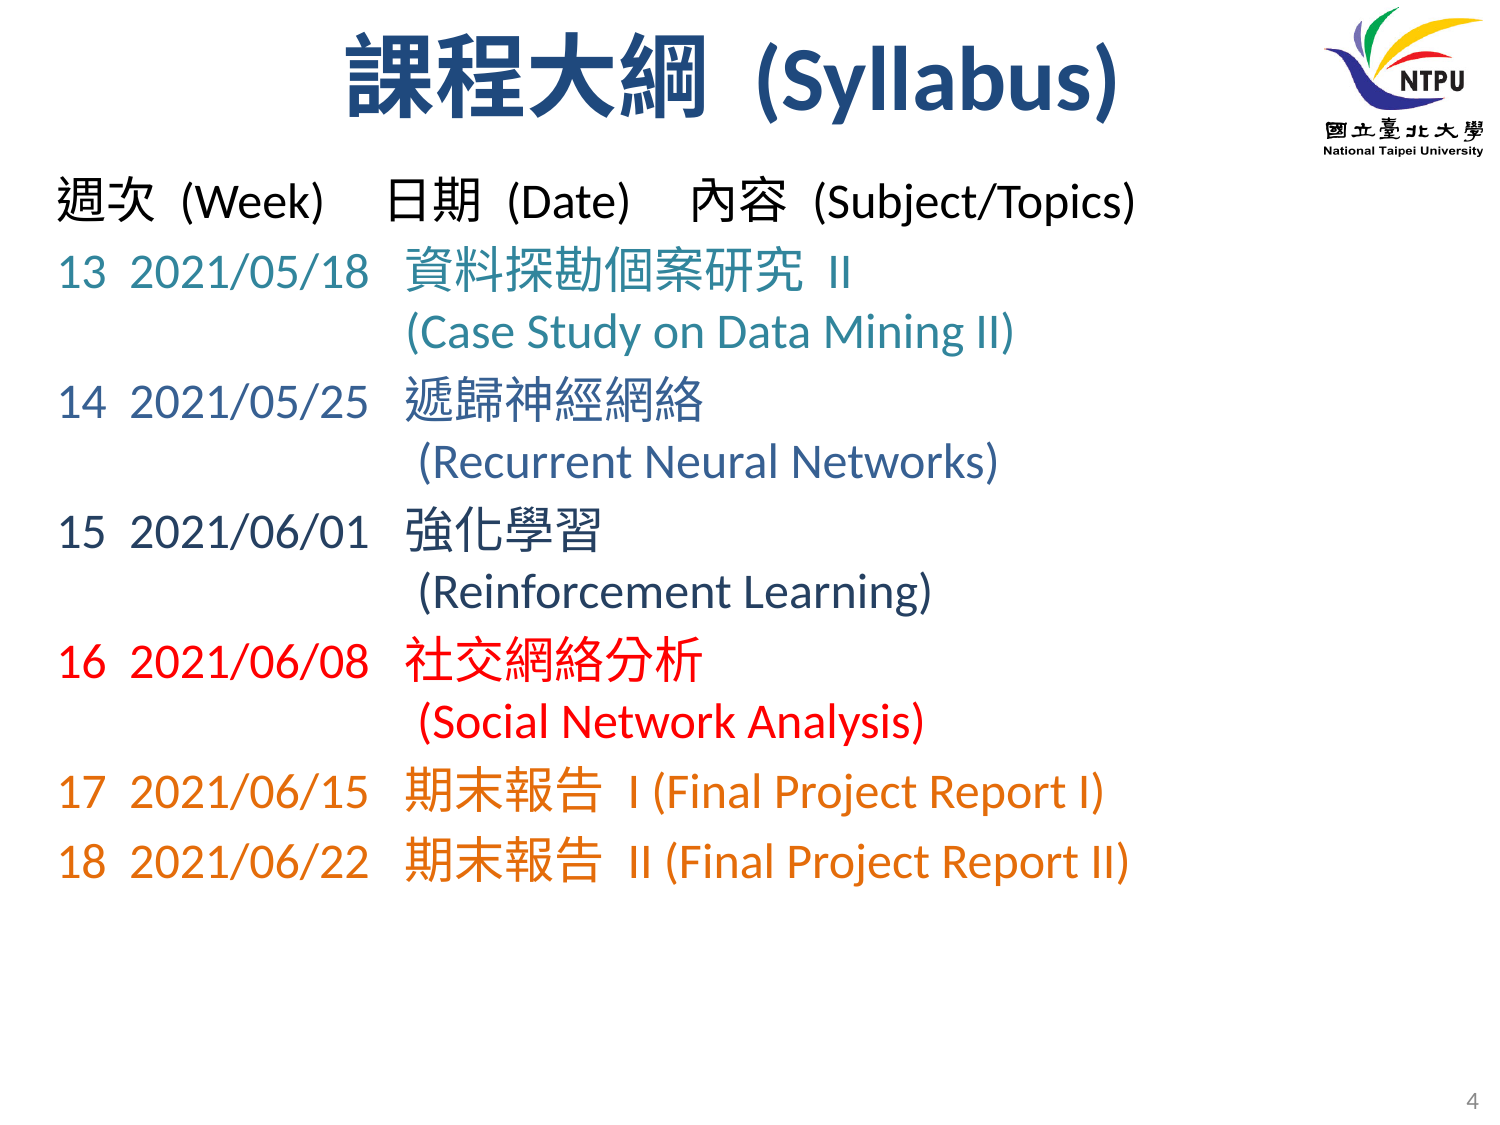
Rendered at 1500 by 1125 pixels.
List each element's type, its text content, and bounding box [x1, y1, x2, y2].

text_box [1321, 10, 1400, 117]
picture [1324, 117, 1483, 157]
slide_number 4 [1144, 1069, 1495, 1125]
picture [1324, 6, 1483, 110]
list 週次 (Week) 日期 (Date) 內容 (Subject/Topics) 13 2021/05/18 資料探勘個案研究 II (Case Study on Data Mining II) 14 2021/05/25 遞歸神經網絡 (Recurrent Neural Networks) 15 2021/06/01 強化學習 (Reinforcement Learning) 16 2021/06/08 社交網絡分析 (Social Network Analysis) 17 2021/06/15 期末報告 I (Final Project Report I) 18 2021/06/22 期末報告 II (Final Project Report II) [41, 160, 1459, 1094]
text_box 課程大綱 (Syllabus) [64, 10, 1323, 136]
